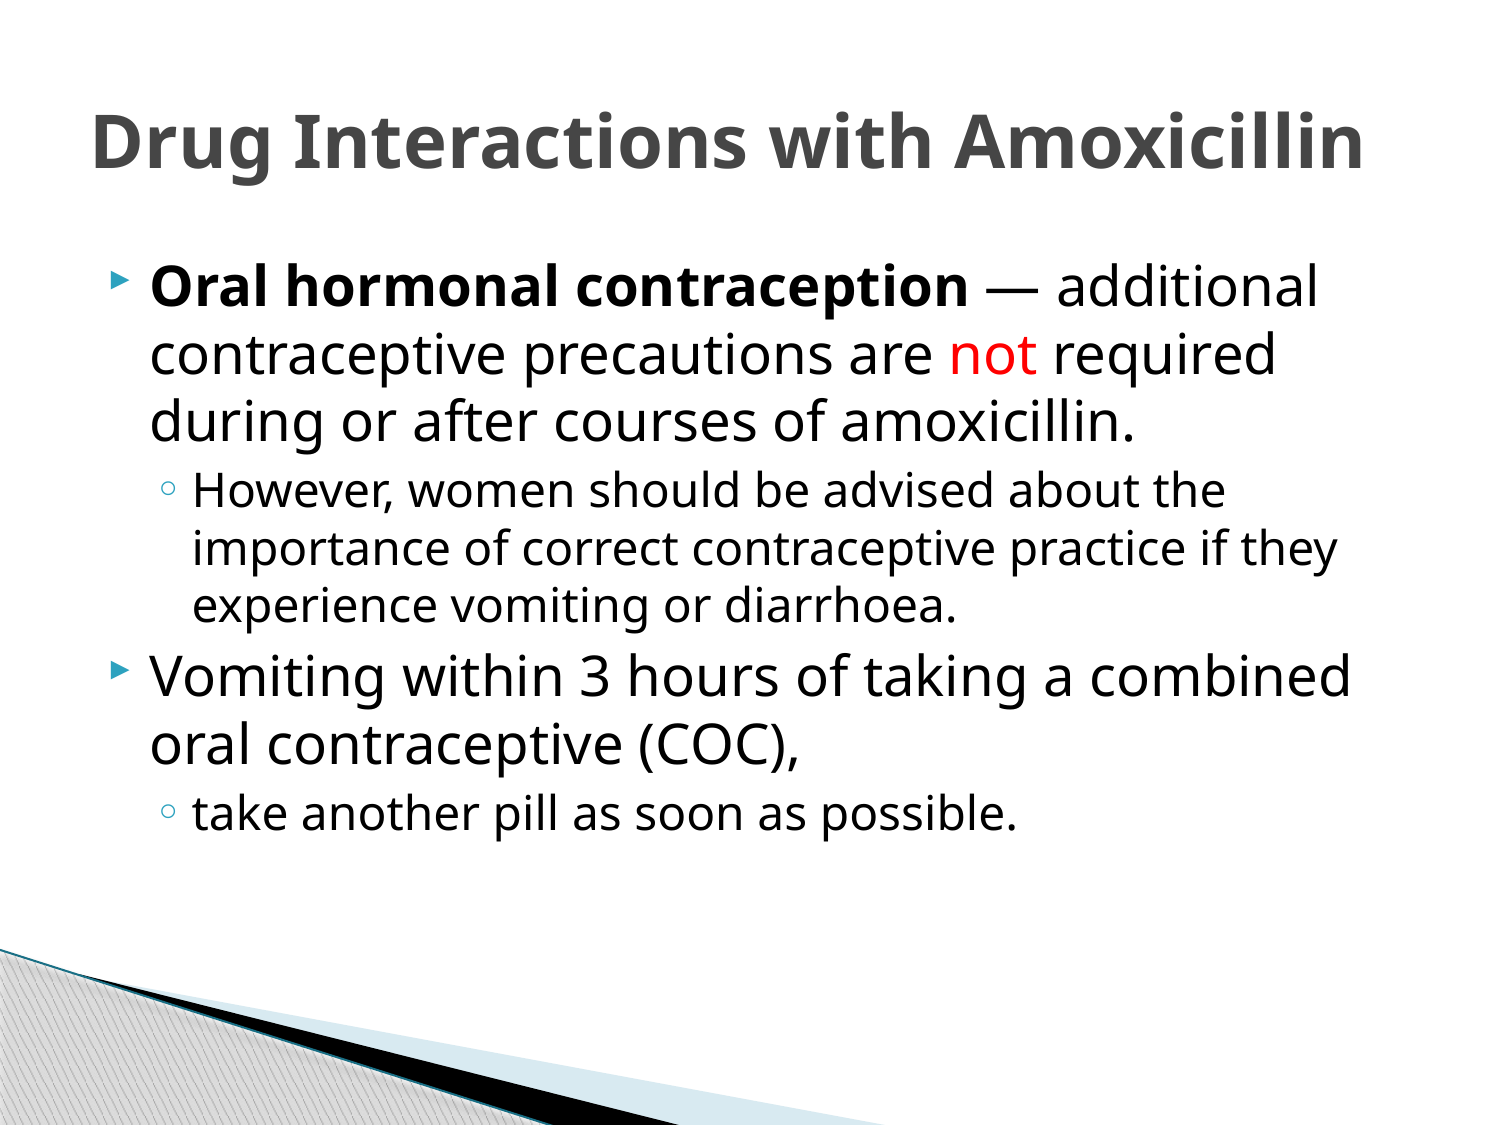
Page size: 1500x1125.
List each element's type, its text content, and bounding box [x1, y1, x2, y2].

title Drug Interactions with Amoxicillin [75, 45, 1425, 233]
list Oral hormonal contraception — additional contraceptive precautions are not required during or after courses of amoxicillin. However, women should be advised about the importance of correct contraceptive practice if they experience vomiting or diarrhoea. Vomiting within 3 hours of taking a combined oral contraceptive (COC), take another pill as soon as possible. [75, 243, 1425, 986]
